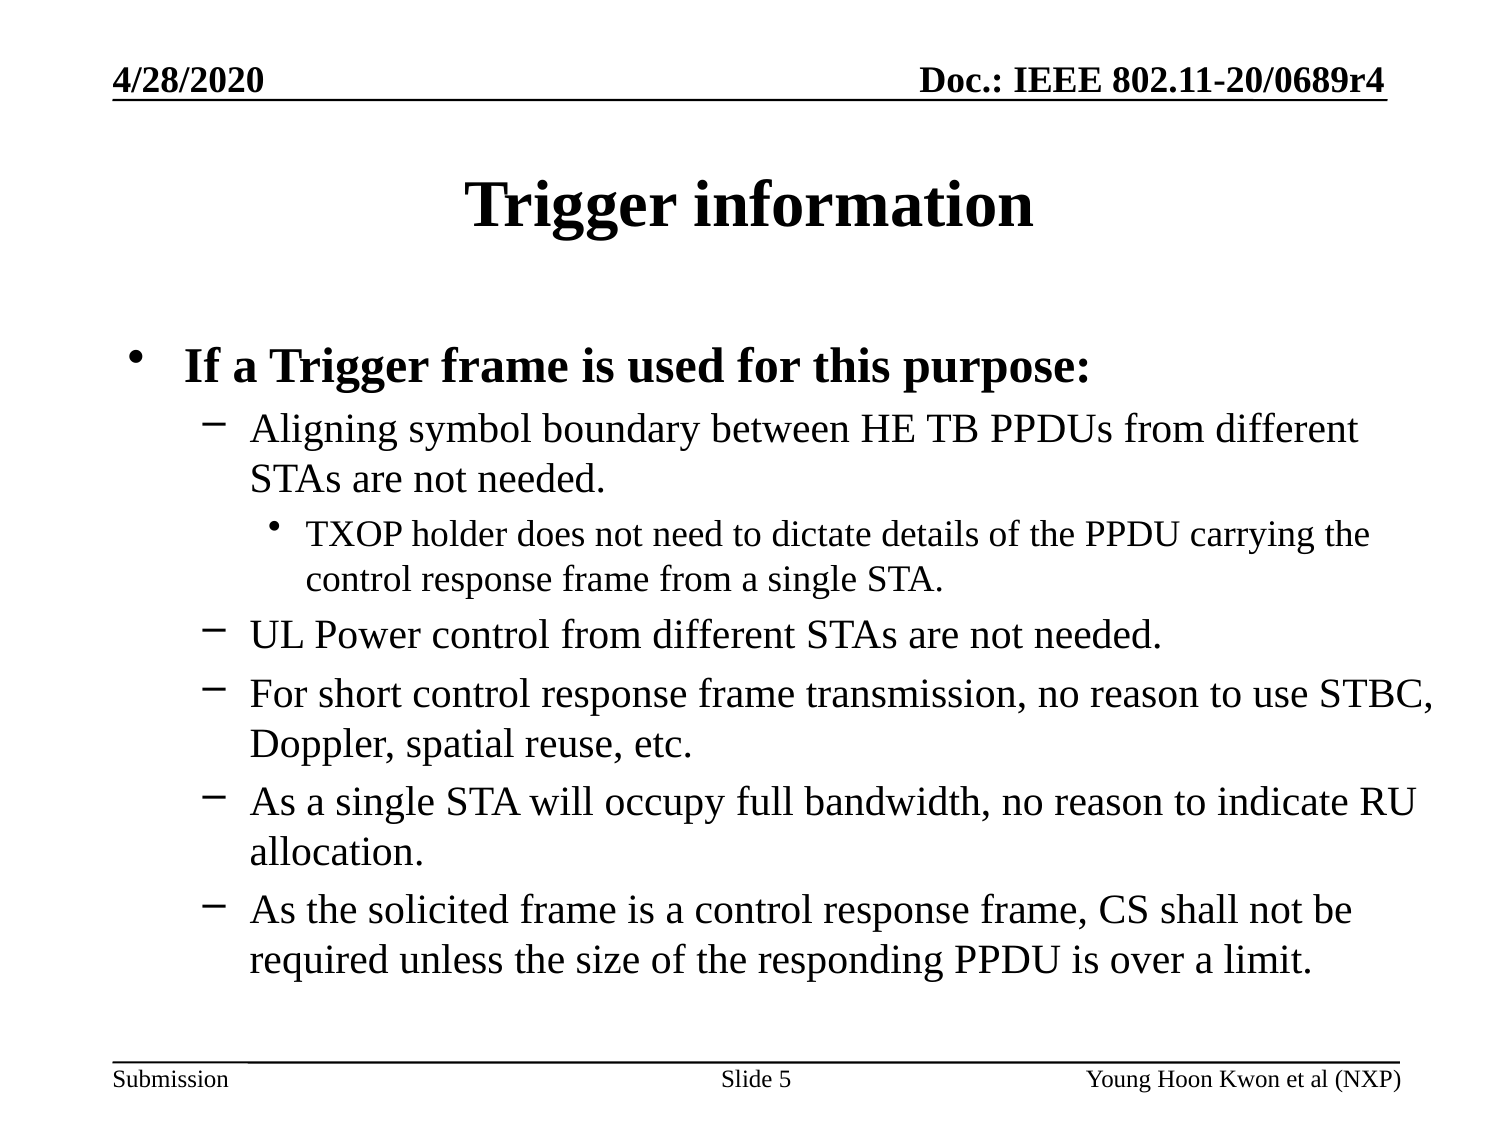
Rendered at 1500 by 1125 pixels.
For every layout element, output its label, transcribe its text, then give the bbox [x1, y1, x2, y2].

footer Young Hoon Kwon et al (NXP) [1082, 1061, 1402, 1093]
title Trigger information [112, 112, 1388, 288]
slide_number Slide 5 [712, 1061, 800, 1093]
list If a Trigger frame is used for this purpose: Aligning symbol boundary between HE TB PPDUs from different STAs are not needed. TXOP holder does not need to dictate details of the PPDU carrying the control response frame from a single STA. UL Power control from different STAs are not needed. For short control response frame transmission, no reason to use STBC, Doppler, spatial reuse, etc. As a single STA will occupy full bandwidth, no reason to indicate RU allocation. As the solicited frame is a control response frame, CS shall not be required unless the size of the responding PPDU is over a limit. [112, 324, 1476, 1063]
